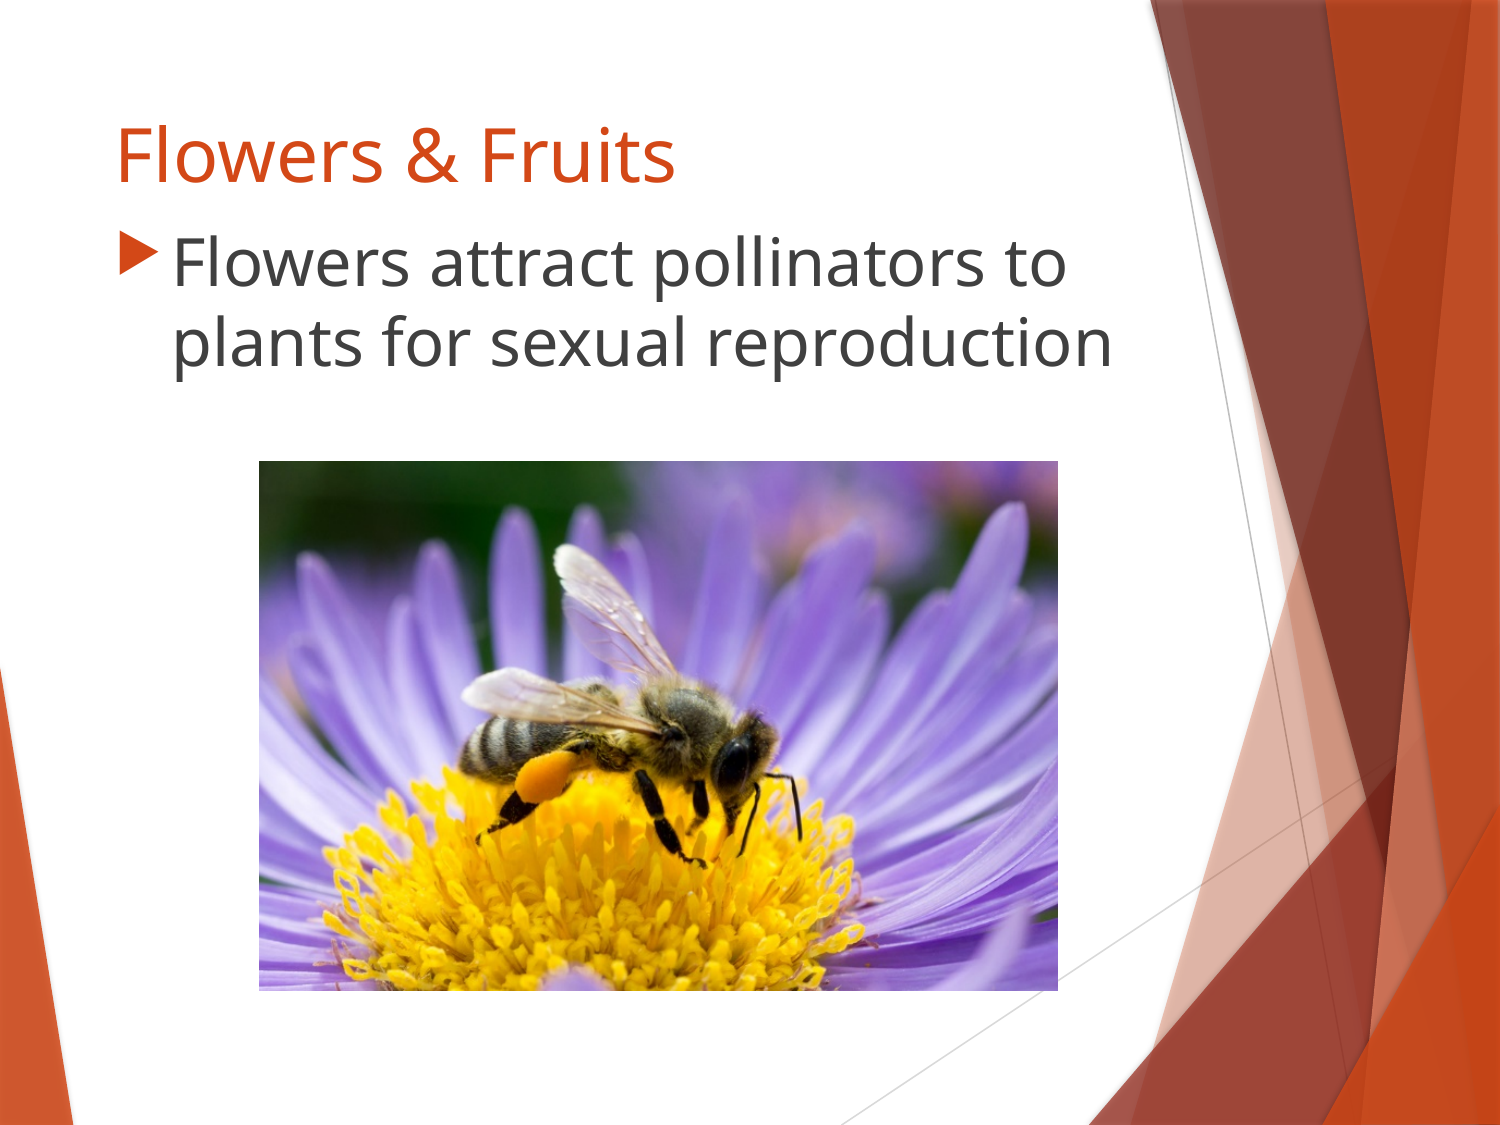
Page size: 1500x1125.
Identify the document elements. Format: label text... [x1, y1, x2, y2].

title Flowers & Fruits [99, 99, 1142, 212]
picture [259, 460, 1059, 992]
list Flowers attract pollinators to plants for sexual reproduction [99, 212, 1218, 991]
